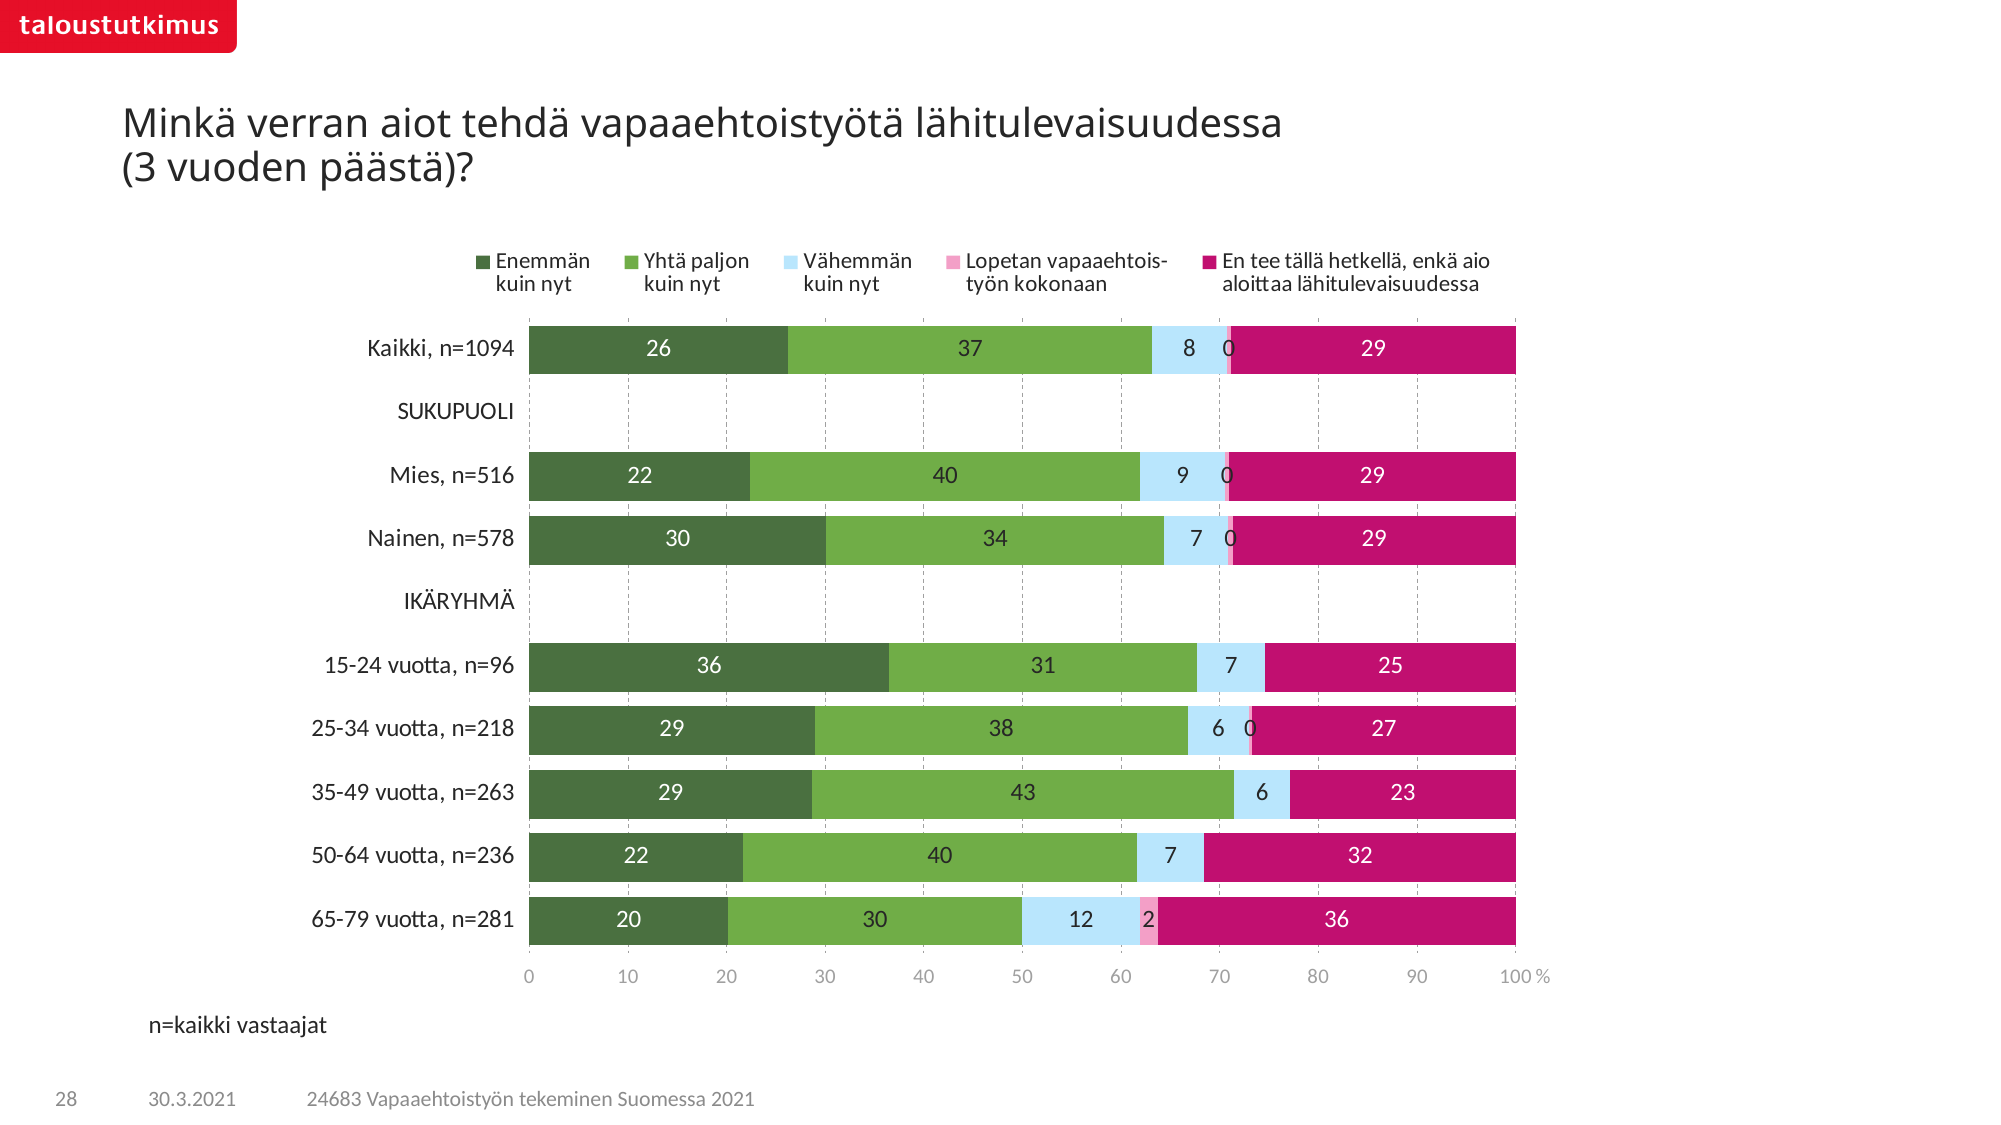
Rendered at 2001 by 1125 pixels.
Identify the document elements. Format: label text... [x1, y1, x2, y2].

text_box n=kaikki vastaajat [133, 1004, 500, 1046]
slide_number 28 [4, 1074, 93, 1119]
picture [0, 0, 237, 53]
title Minkä verran aiot tehdä vapaaehtoistyötä lähitulevaisuudessa (3 vuoden päästä)? [107, 95, 1918, 198]
footer 24683 Vapaaehtoistyön tekeminen Suomessa 2021 [291, 1074, 1180, 1119]
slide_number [99, 1074, 286, 1119]
chart [272, 218, 1563, 1005]
